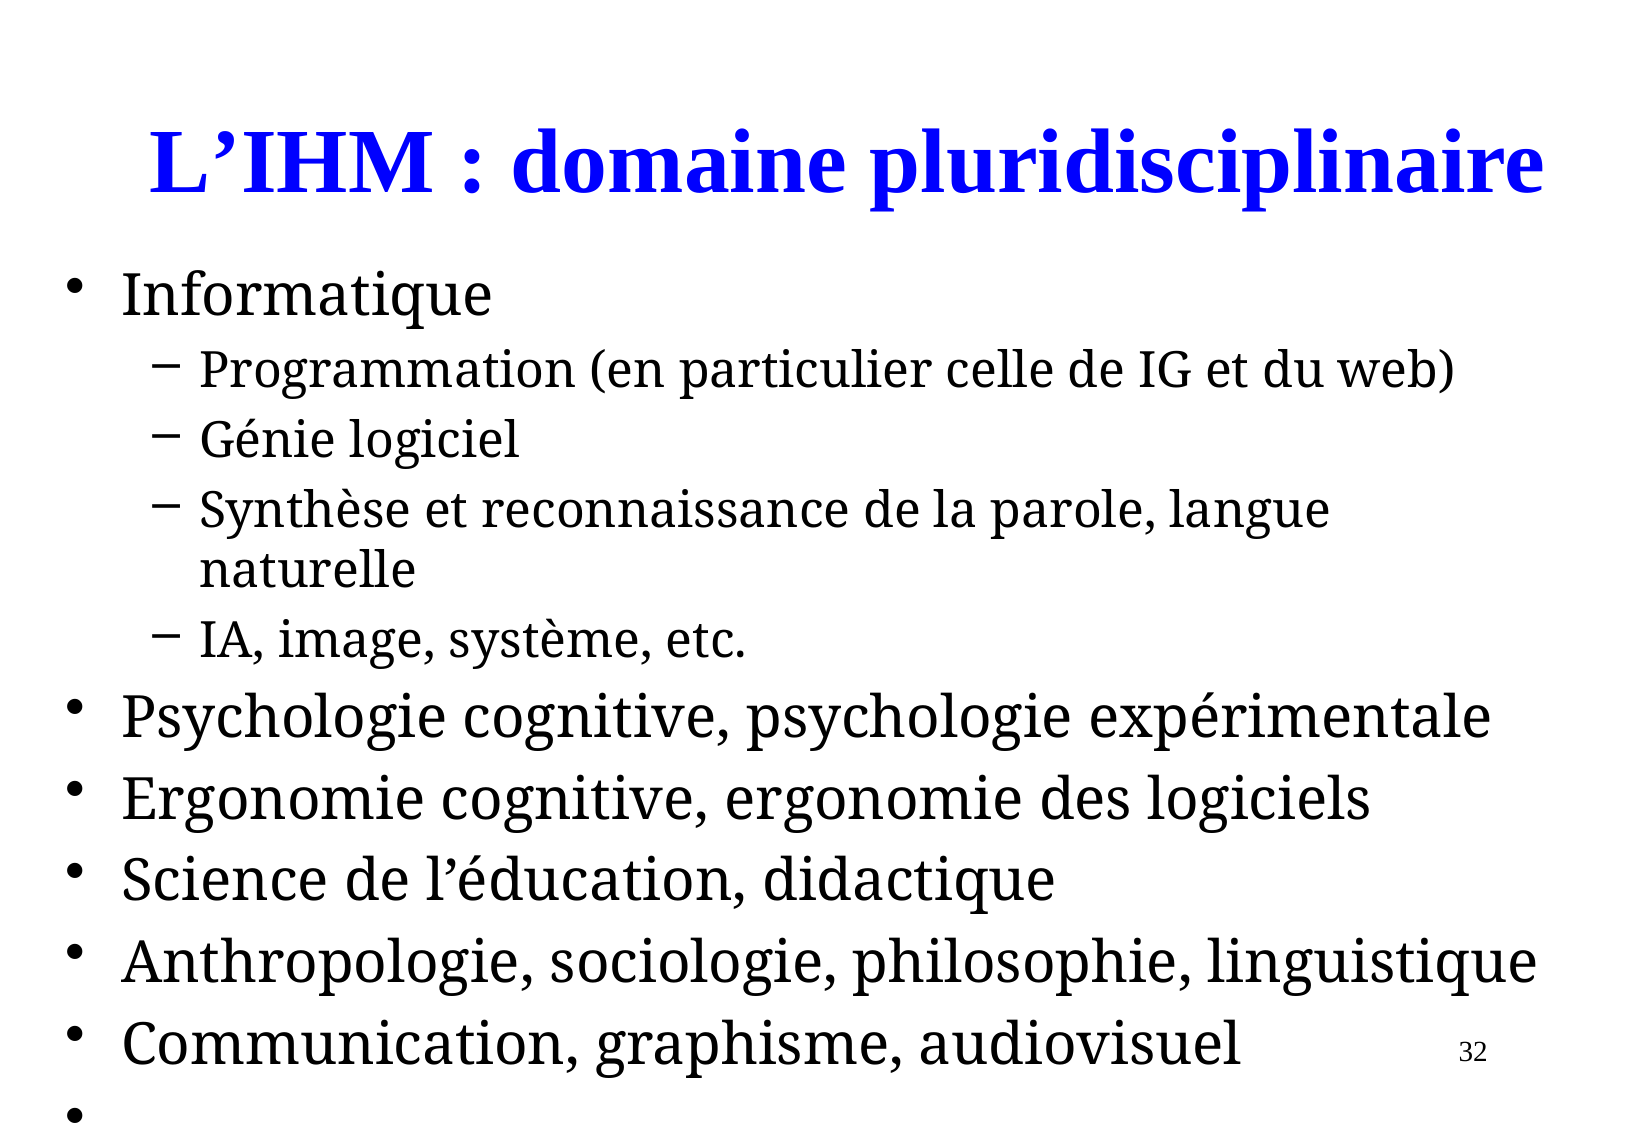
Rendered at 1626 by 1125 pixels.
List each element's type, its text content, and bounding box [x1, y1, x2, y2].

title L’IHM : domaine pluridisciplinaire [121, 62, 1575, 250]
list Informatique Programmation (en particulier celle de IG et du web) Génie logiciel Synthèse et reconnaissance de la parole, langue naturelle IA, image, système, etc. Psychologie cognitive, psychologie expérimentale Ergonomie cognitive, ergonomie des logiciels Science de l’éducation, didactique Anthropologie, sociologie, philosophie, linguistique Communication, graphisme, audiovisuel ... [50, 249, 1571, 1125]
